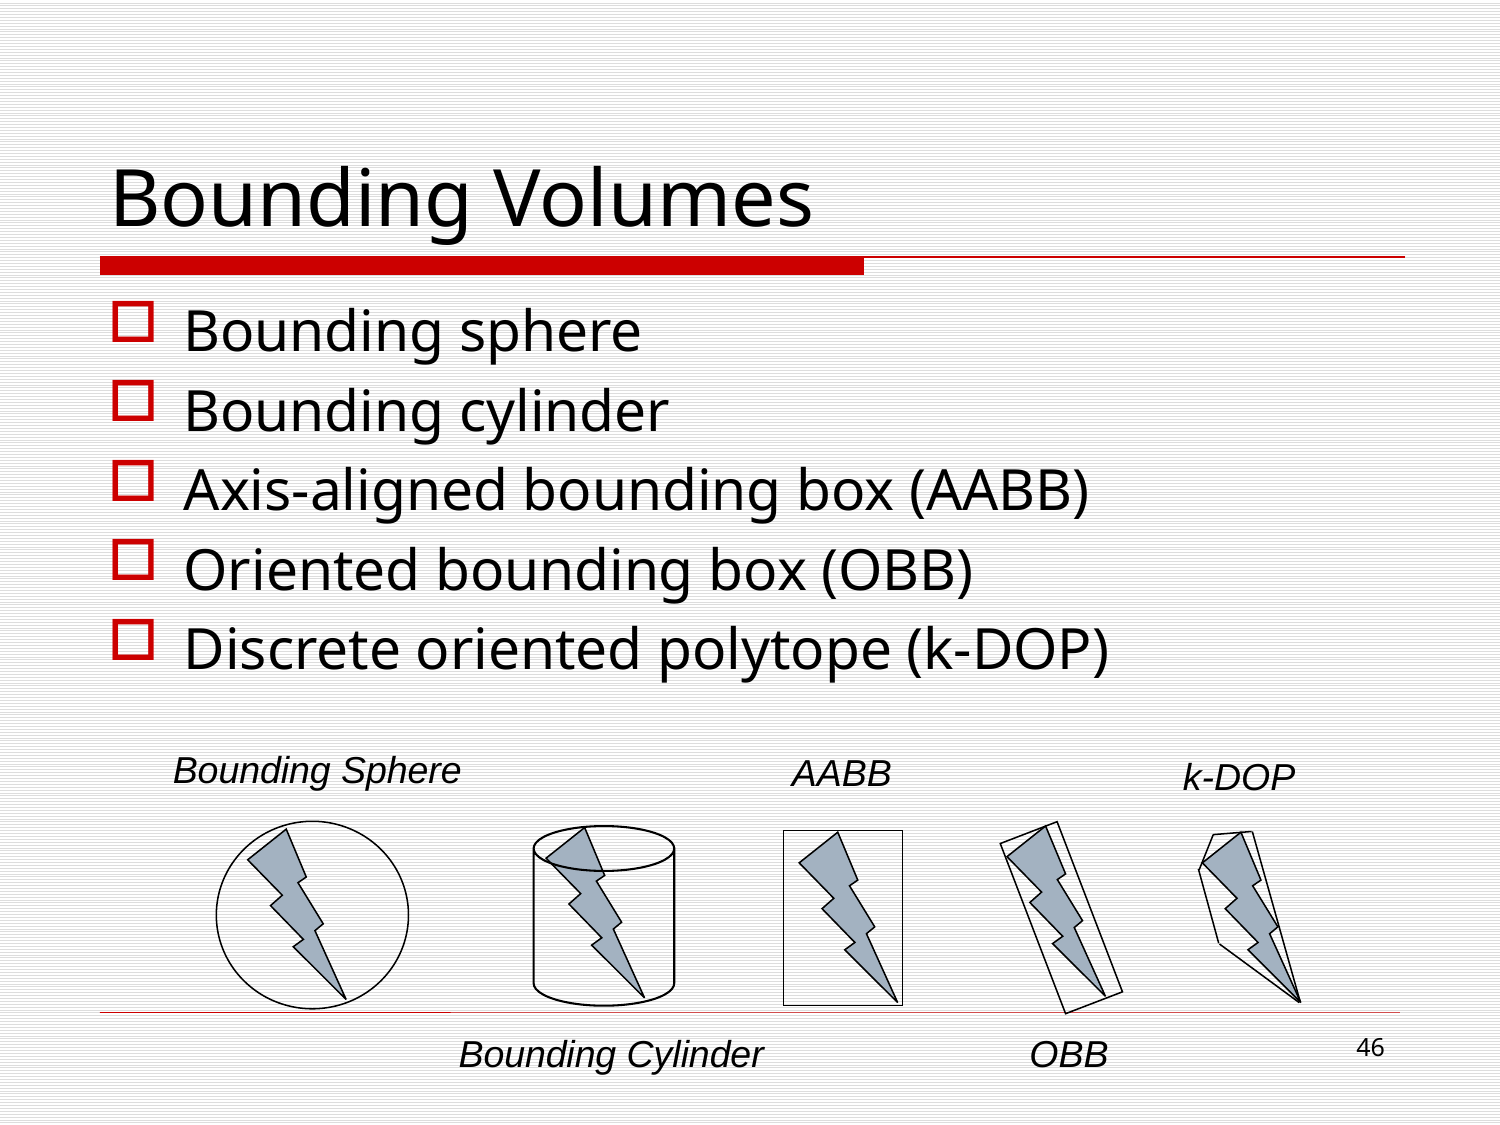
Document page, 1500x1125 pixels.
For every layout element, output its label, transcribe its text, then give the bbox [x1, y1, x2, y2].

text_box Bounding Sphere [158, 738, 477, 798]
text_box [1202, 833, 1301, 1003]
text_box OBB [1014, 1022, 1124, 1083]
text_box [783, 830, 903, 1006]
text_box k-DOP [1168, 746, 1311, 806]
text_box [216, 821, 409, 1009]
text_box Bounding Cylinder [443, 1022, 779, 1083]
slide_number 45 [1074, 1024, 1401, 1103]
title Bounding Volumes [94, 50, 1407, 250]
text_box AABB [777, 741, 907, 802]
text_box [533, 826, 675, 1006]
list Bounding sphere Bounding cylinder Axis-aligned bounding box (AABB) Oriented bounding box (OBB) Discrete oriented polytope (k-DOP) [92, 287, 1406, 692]
text_box [1000, 821, 1123, 1014]
